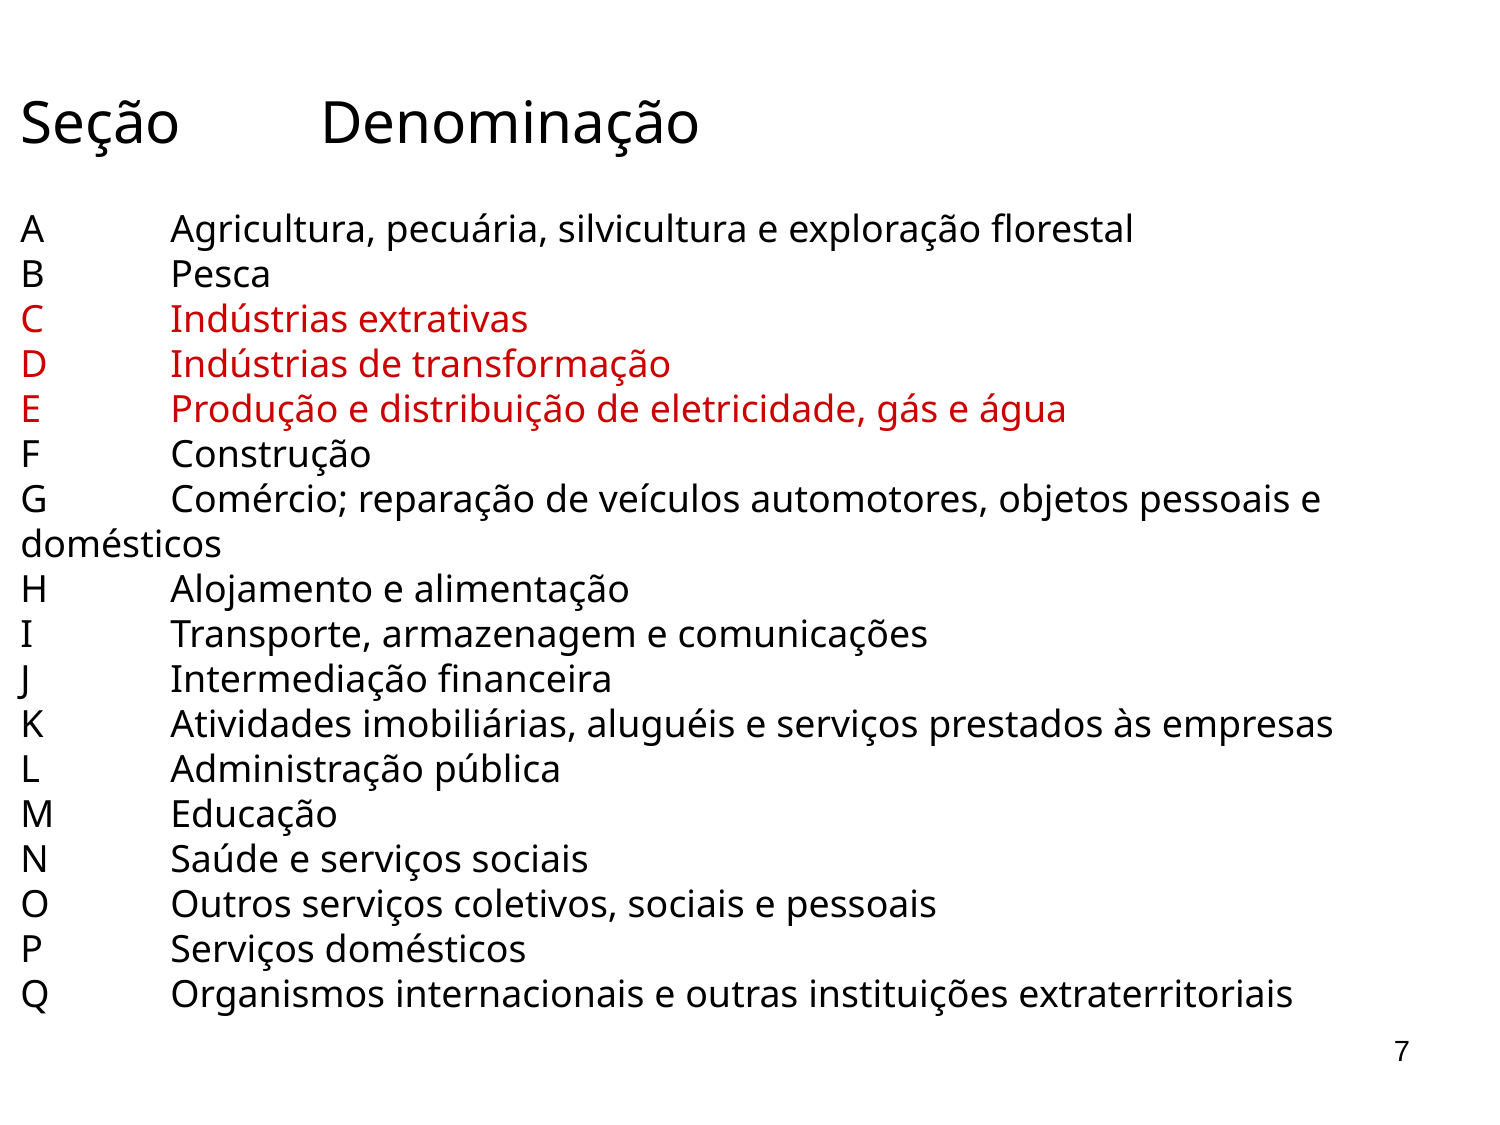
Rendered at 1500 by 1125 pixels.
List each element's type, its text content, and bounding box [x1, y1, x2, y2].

slide_number 7 [1074, 1024, 1426, 1103]
text_box Seção Denominação A Agricultura, pecuária, silvicultura e exploração florestal B Pesca C Indústrias extrativas D Indústrias de transformação E Produção e distribuição de eletricidade, gás e água F Construção G Comércio; reparação de veículos automotores, objetos pessoais e domésticos H Alojamento e alimentação I Transporte, armazenagem e comunicações J Intermediação financeira K Atividades imobiliárias, aluguéis e serviços prestados às empresas L Administração pública M Educação N Saúde e serviços sociais O Outros serviços coletivos, sociais e pessoais P Serviços domésticos Q Organismos internacionais e outras instituições extraterritoriais [5, 78, 1500, 1023]
